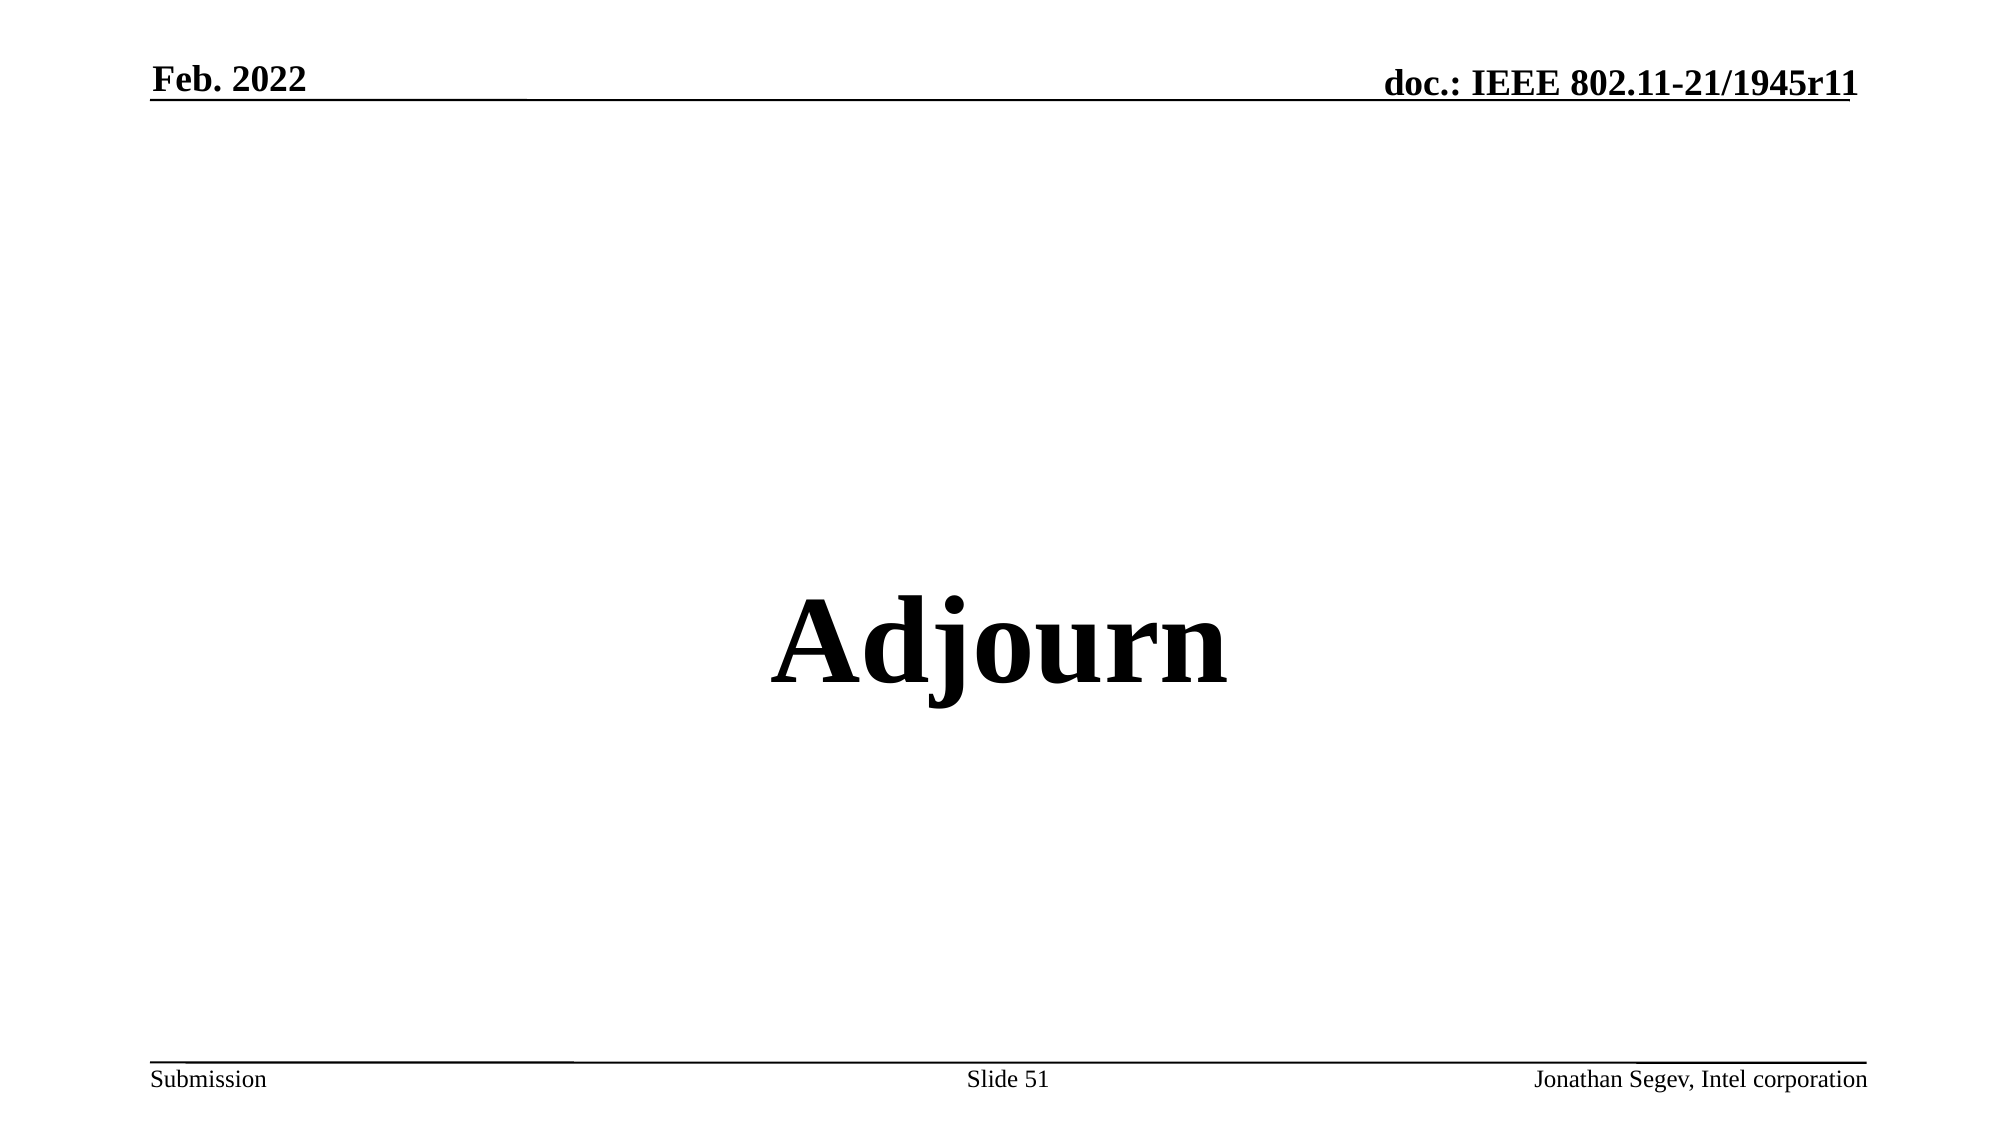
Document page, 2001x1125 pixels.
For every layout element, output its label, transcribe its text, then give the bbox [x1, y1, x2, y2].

list Adjourn [149, 324, 1850, 1000]
slide_number Slide 51 [950, 1061, 1067, 1123]
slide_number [152, 54, 563, 100]
footer Jonathan Segev, Intel corporation [1171, 1061, 1869, 1093]
